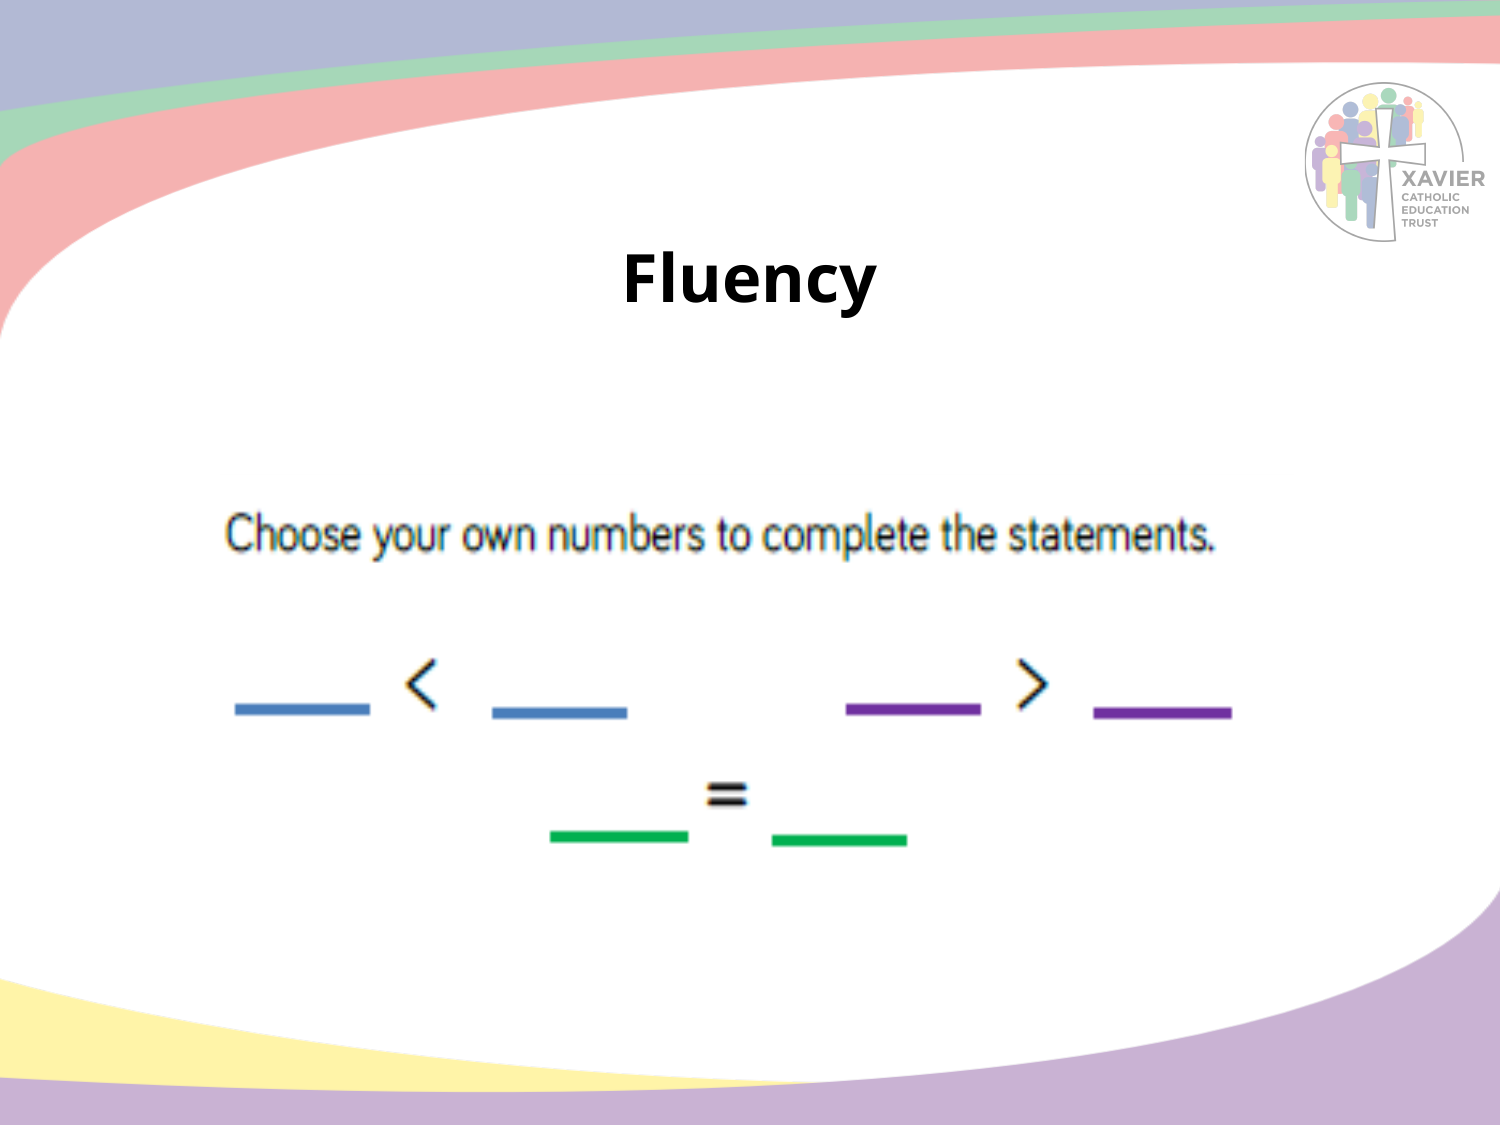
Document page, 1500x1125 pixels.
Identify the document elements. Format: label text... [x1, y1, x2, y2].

title Fluency [112, 184, 1388, 325]
picture [220, 473, 1294, 900]
